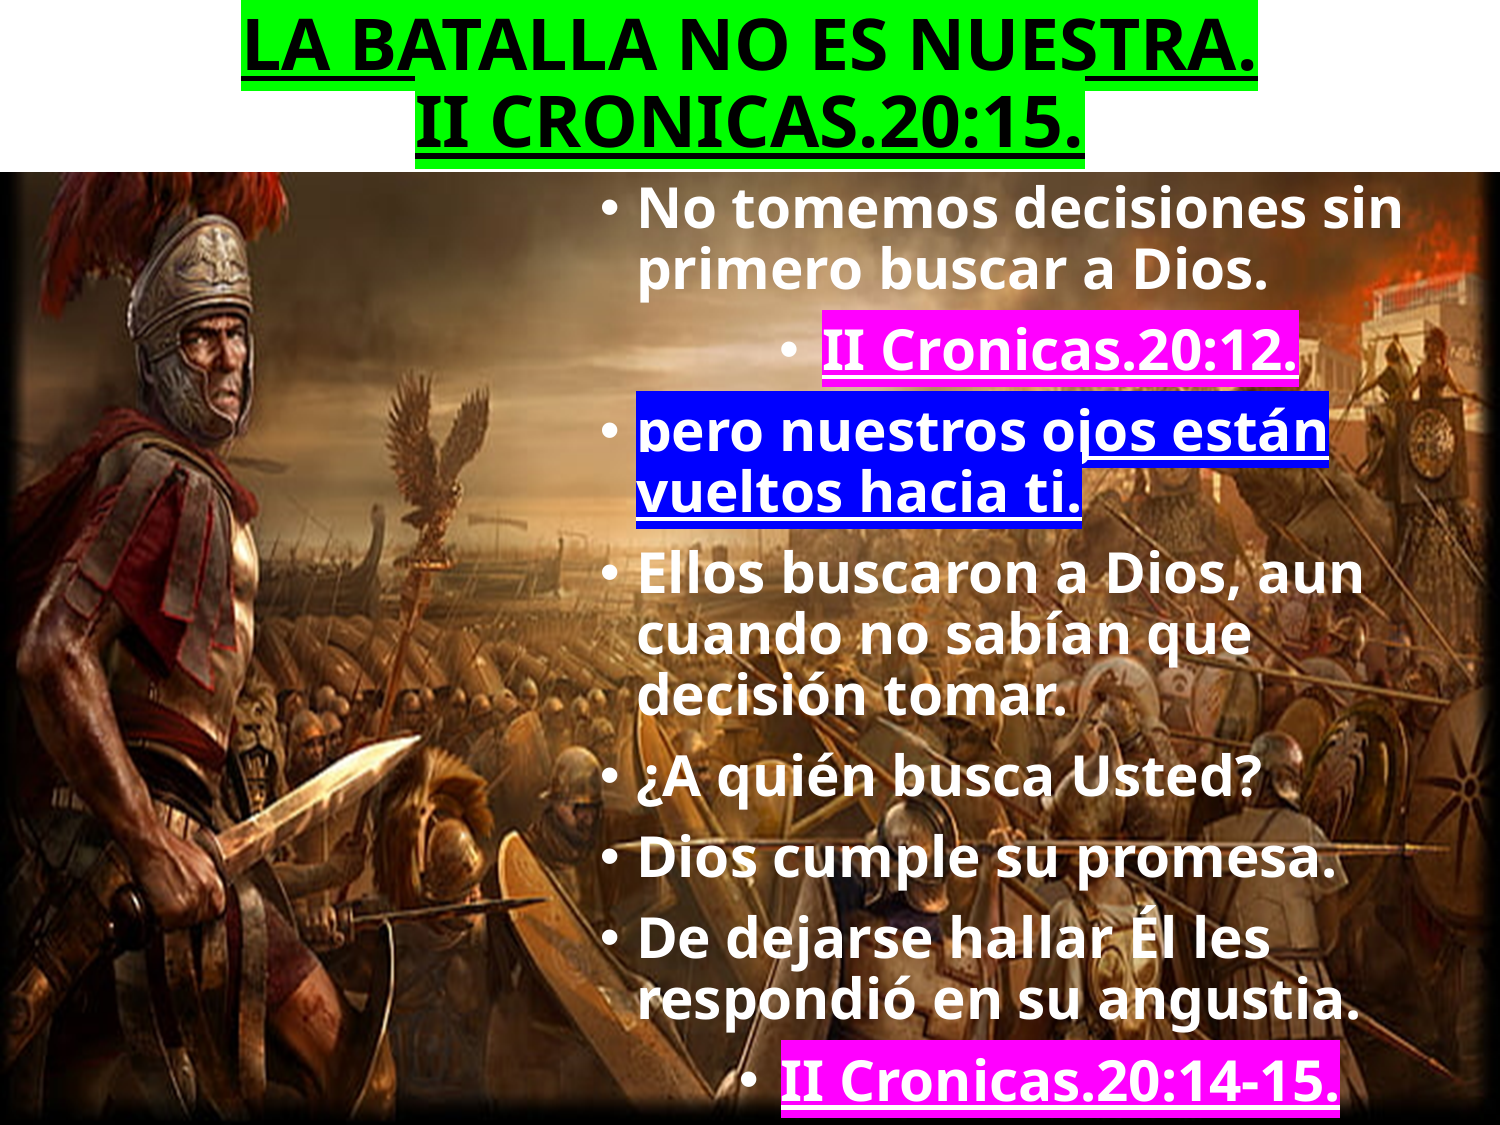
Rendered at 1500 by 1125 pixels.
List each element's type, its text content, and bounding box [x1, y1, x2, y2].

title LA BATALLA NO ES NUESTRA. II CRONICAS.20:15. [103, 0, 1397, 172]
picture [0, 172, 1500, 1125]
